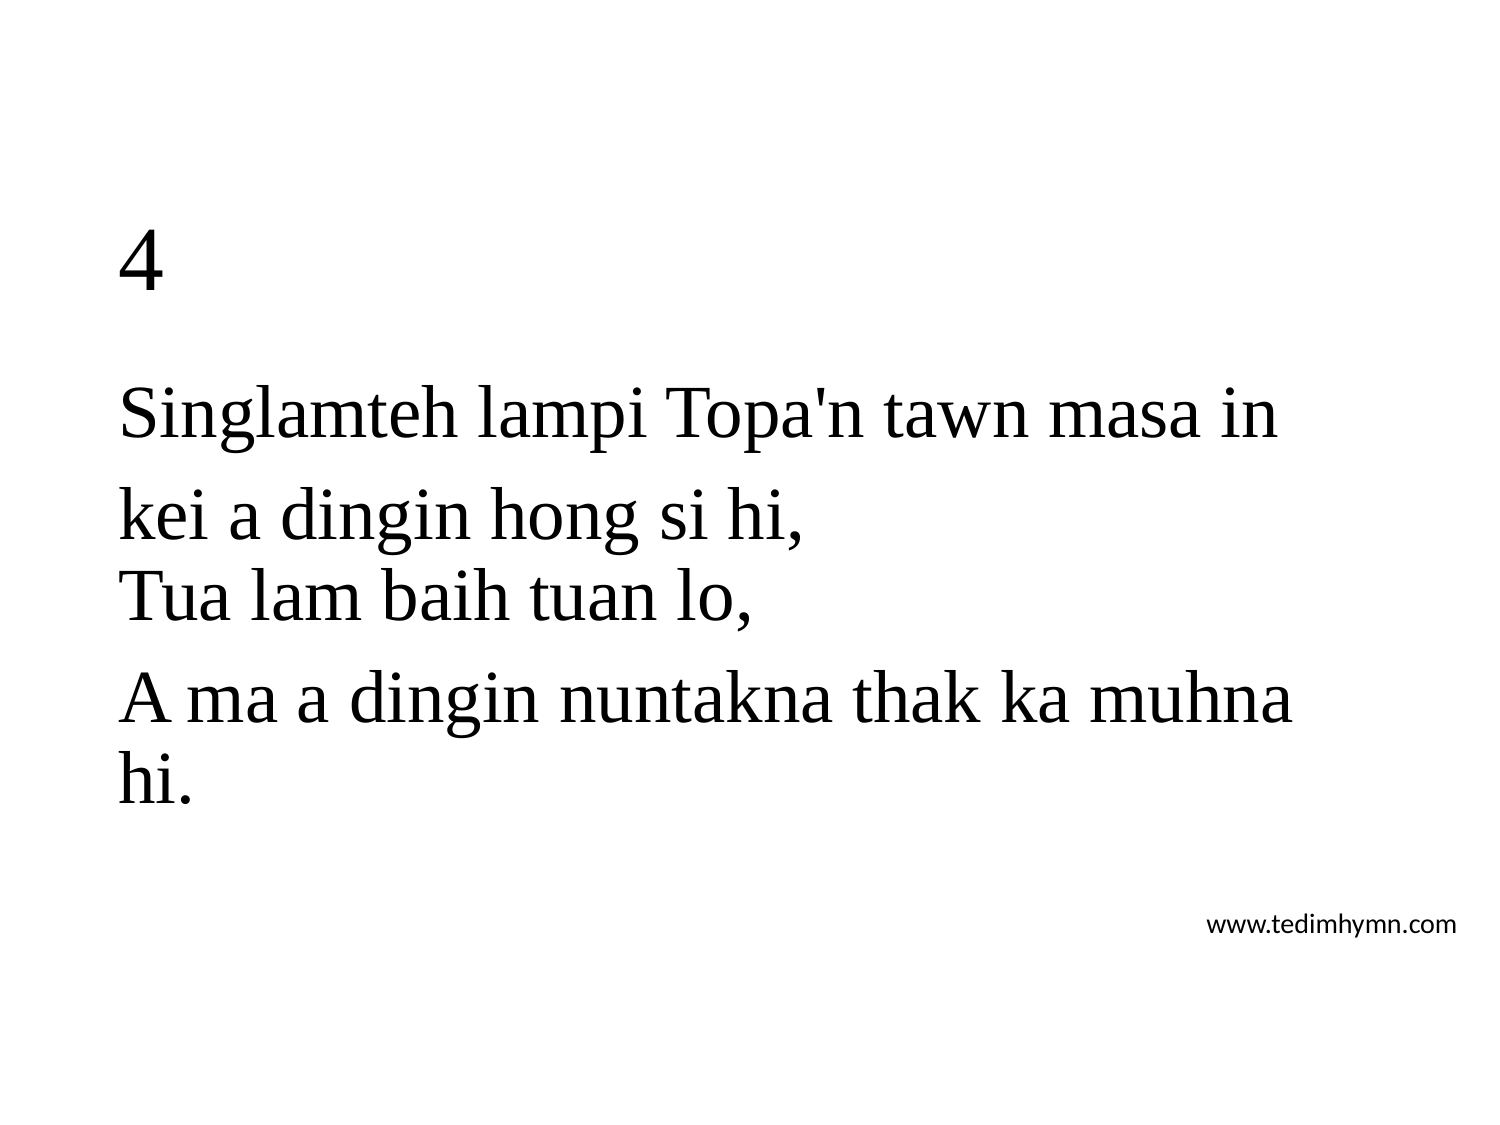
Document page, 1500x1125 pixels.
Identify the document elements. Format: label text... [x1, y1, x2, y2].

title 4 [103, 200, 1397, 322]
list Singlamteh lampi Topa'n tawn masa in kei a dingin hong si hi, Tua lam baih tuan lo, A ma a dingin nuntakna thak ka muhna hi. [103, 365, 1397, 901]
text_box www.tedimhymn.com [1191, 897, 1500, 947]
